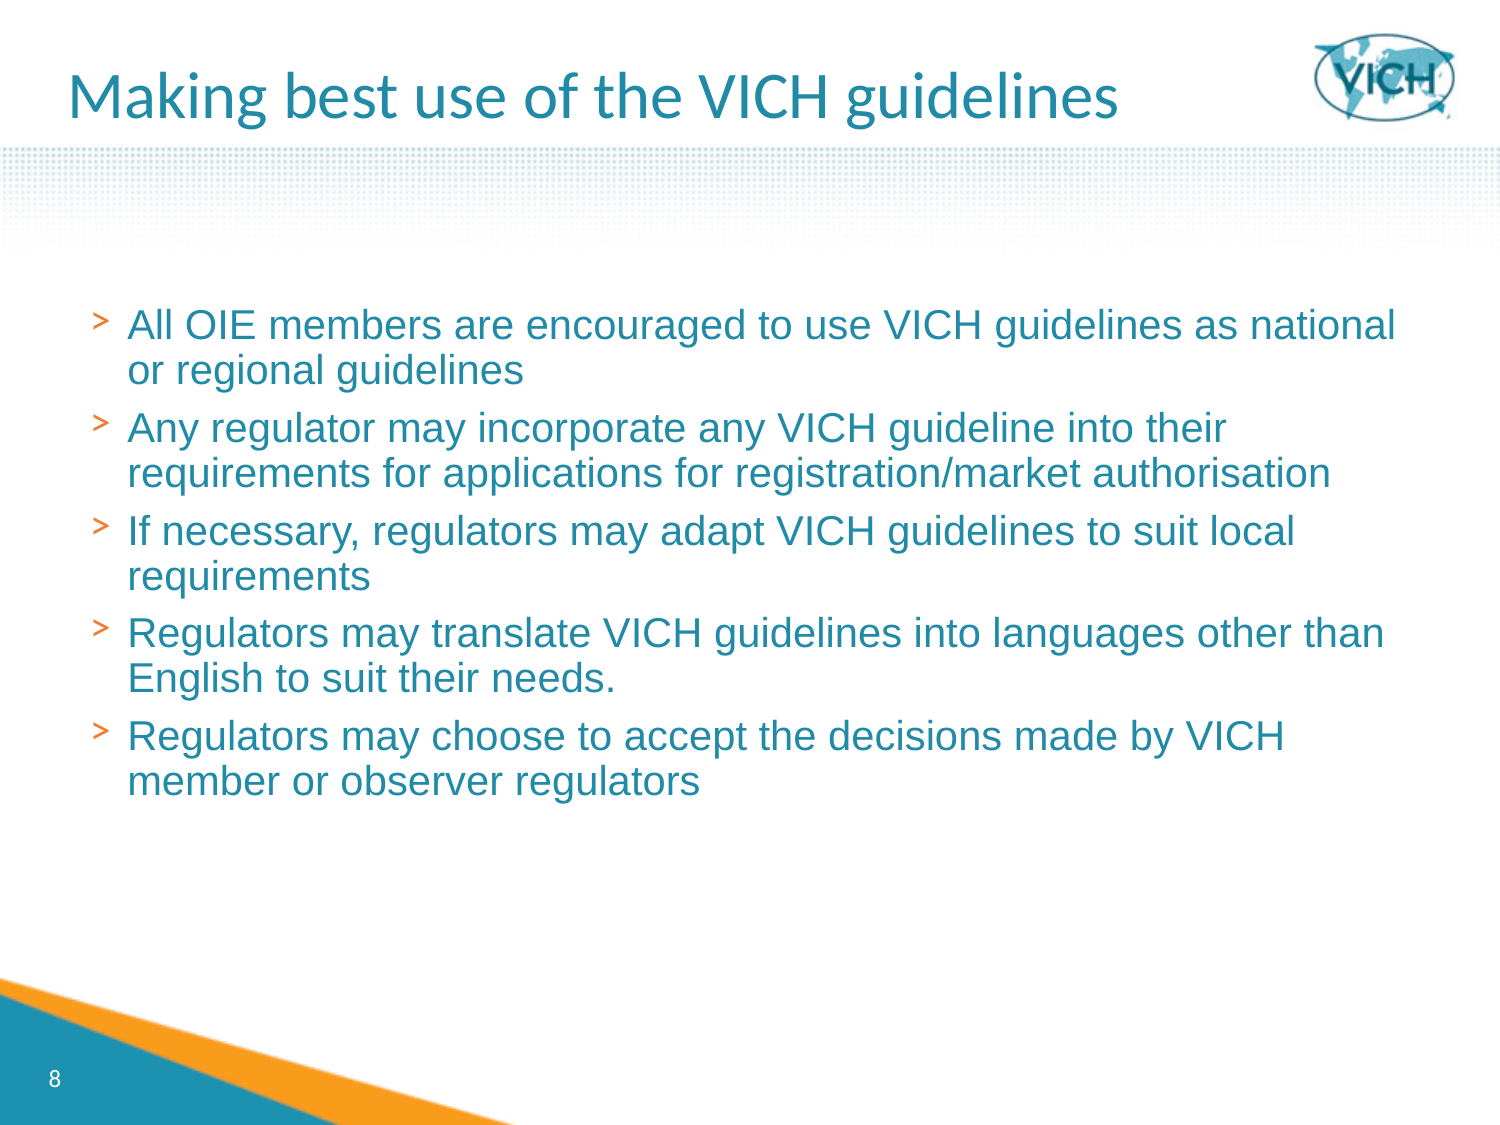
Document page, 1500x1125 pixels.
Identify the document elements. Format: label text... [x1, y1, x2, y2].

list All OIE members are encouraged to use VICH guidelines as national or regional guidelines Any regulator may incorporate any VICH guideline into their requirements for applications for registration/market authorisation If necessary, regulators may adapt VICH guidelines to suit local requirements Regulators may translate VICH guidelines into languages other than English to suit their needs. Regulators may choose to accept the decisions made by VICH member or observer regulators [75, 296, 1425, 947]
picture [0, 0, 1500, 272]
title Making best use of the VICH guidelines [52, 39, 1485, 155]
picture [0, 977, 523, 1125]
